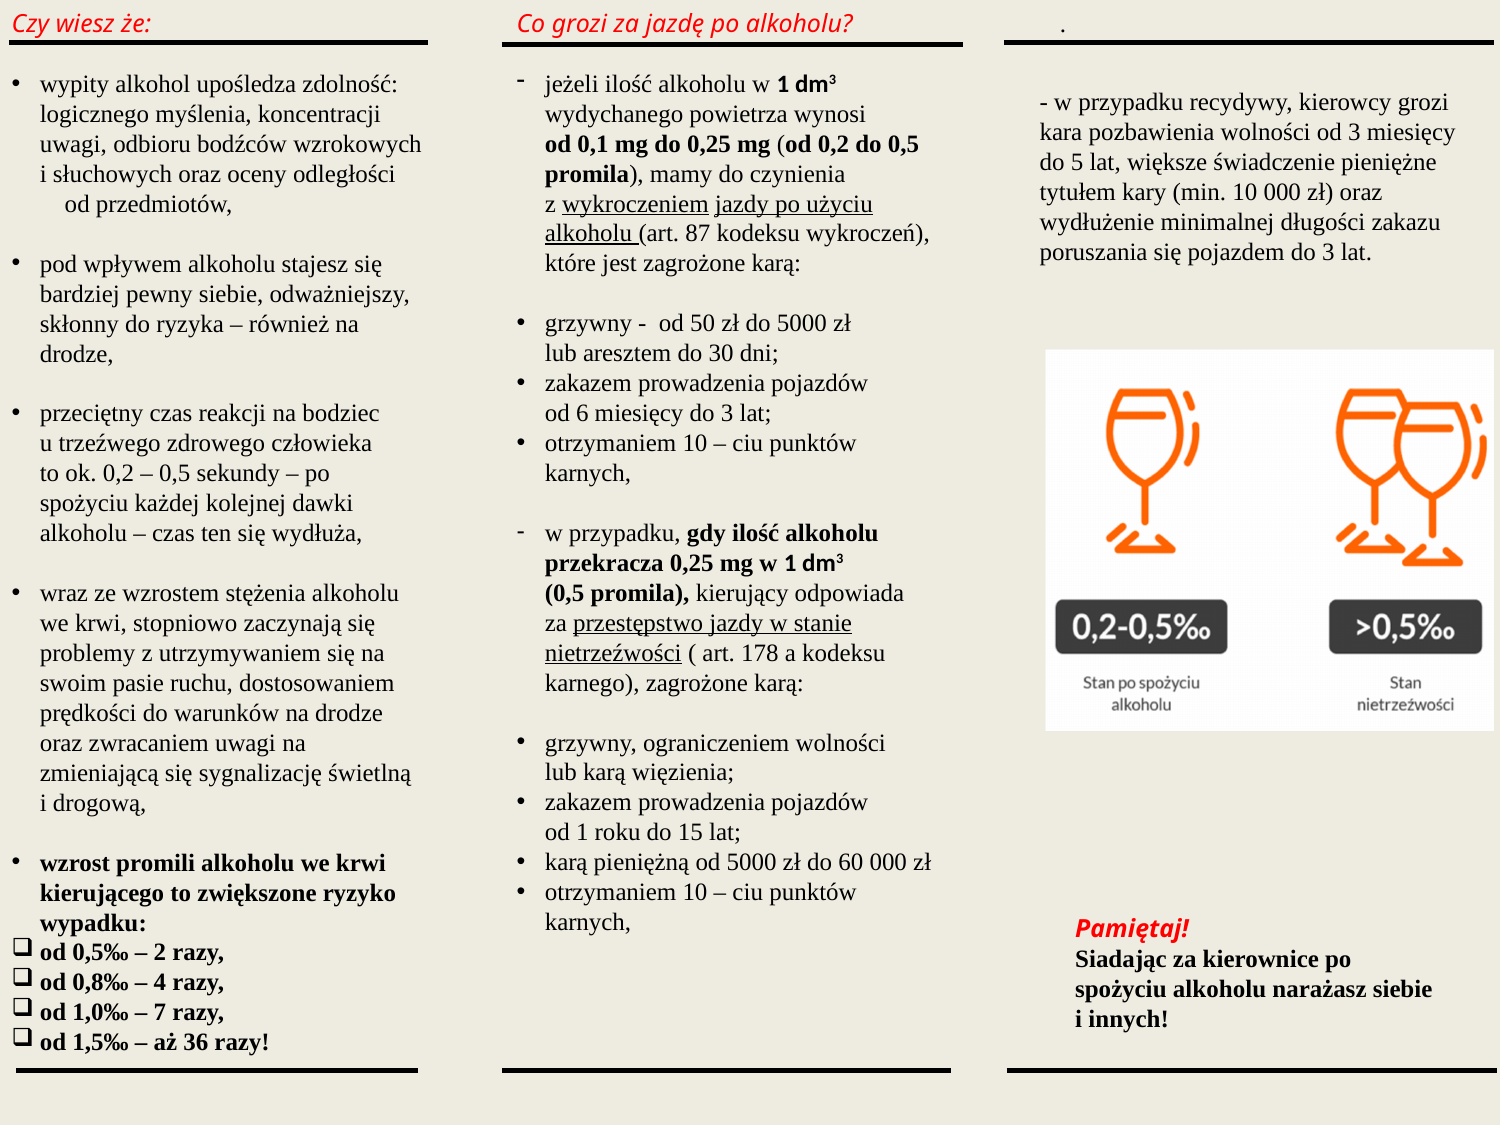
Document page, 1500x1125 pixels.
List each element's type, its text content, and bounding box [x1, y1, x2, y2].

text_box Czy wiesz że: wypity alkohol upośledza zdolność: logicznego myślenia, koncentracji uwagi, odbioru bodźców wzrokowych i słuchowych oraz oceny odległości od przedmiotów, pod wpływem alkoholu stajesz się bardziej pewny siebie, odważniejszy, skłonny do ryzyka – również na drodze, przeciętny czas reakcji na bodziec u trzeźwego zdrowego człowieka to ok. 0,2 – 0,5 sekundy – po spożyciu każdej kolejnej dawki alkoholu – czas ten się wydłuża, wraz ze wzrostem stężenia alkoholu we krwi, stopniowo zaczynają się problemy z utrzymywaniem się na swoim pasie ruchu, dostosowaniem prędkości do warunków na drodze oraz zwracaniem uwagi na zmieniającą się sygnalizację świetlną i drogową, wzrost promili alkoholu we krwi kierującego to zwiększone ryzyko wypadku: od 0,5‰ – 2 razy, od 0,8‰ – 4 razy, od 1,0‰ – 7 razy, od 1,5‰ – aż 36 razy! [0, 0, 440, 1123]
text_box . [1045, 0, 1500, 45]
picture [1045, 349, 1494, 732]
text_box Co grozi za jazdę po alkoholu? jeżeli ilość alkoholu w 1 dm3 wydychanego powietrza wynosi od 0,1 mg do 0,25 mg (od 0,2 do 0,5 promila), mamy do czynienia z wykroczeniem jazdy po użyciu alkoholu (art. 87 kodeksu wykroczeń), które jest zagrożone karą: grzywny - od 50 zł do 5000 zł lub aresztem do 30 dni; zakazem prowadzenia pojazdów od 6 miesięcy do 3 lat; otrzymaniem 10 – ciu punktów karnych, w przypadku, gdy ilość alkoholu przekracza 0,25 mg w 1 dm3 (0,5 promila), kierujący odpowiada za przestępstwo jazdy w stanie nietrzeźwości ( art. 178 a kodeksu karnego), zagrożone karą: grzywny, ograniczeniem wolności lub karą więzienia; zakazem prowadzenia pojazdów od 1 roku do 15 lat; karą pieniężną od 5000 zł do 60 000 zł otrzymaniem 10 – ciu punktów karnych, [501, 49, 963, 1003]
text_box Co grozi za jazdę po alkoholu? jeżeli ilość alkoholu w 1 dm3 wydychanego powietrza wynosi od 0,1 mg do 0,25 mg (od 0,2 do 0,5 promila), mamy do czynienia z wykroczeniem jazdy po użyciu alkoholu (art. 87 kodeksu wykroczeń), które jest zagrożone karą: grzywny - od 50 zł do 5000 zł lub aresztem do 30 dni; zakazem prowadzenia pojazdów od 6 miesięcy do 3 lat; otrzymaniem 10 – ciu punktów karnych, w przypadku, gdy ilość alkoholu przekracza 0,25 mg w 1 dm3 (0,5 promila), kierujący odpowiada za przestępstwo jazdy w stanie nietrzeźwości ( art. 178 a kodeksu karnego), zagrożone karą: grzywny, ograniczeniem wolności lub karą więzienia; zakazem prowadzenia pojazdów od 1 roku do 15 lat; karą pieniężną od 5000 zł do 60 000 zł otrzymaniem 10 – ciu punktów karnych, [501, 0, 963, 42]
text_box Pamiętaj! Siadając za kierownice po spożyciu alkoholu narażasz siebie i innych! [1060, 905, 1450, 1040]
text_box - w przypadku recydywy, kierowcy grozi kara pozbawienia wolności od 3 miesięcy do 5 lat, większe świadczenie pieniężne tytułem kary (min. 10 000 zł) oraz wydłużenie minimalnej długości zakazu poruszania się pojazdem do 3 lat. [1024, 78, 1474, 303]
